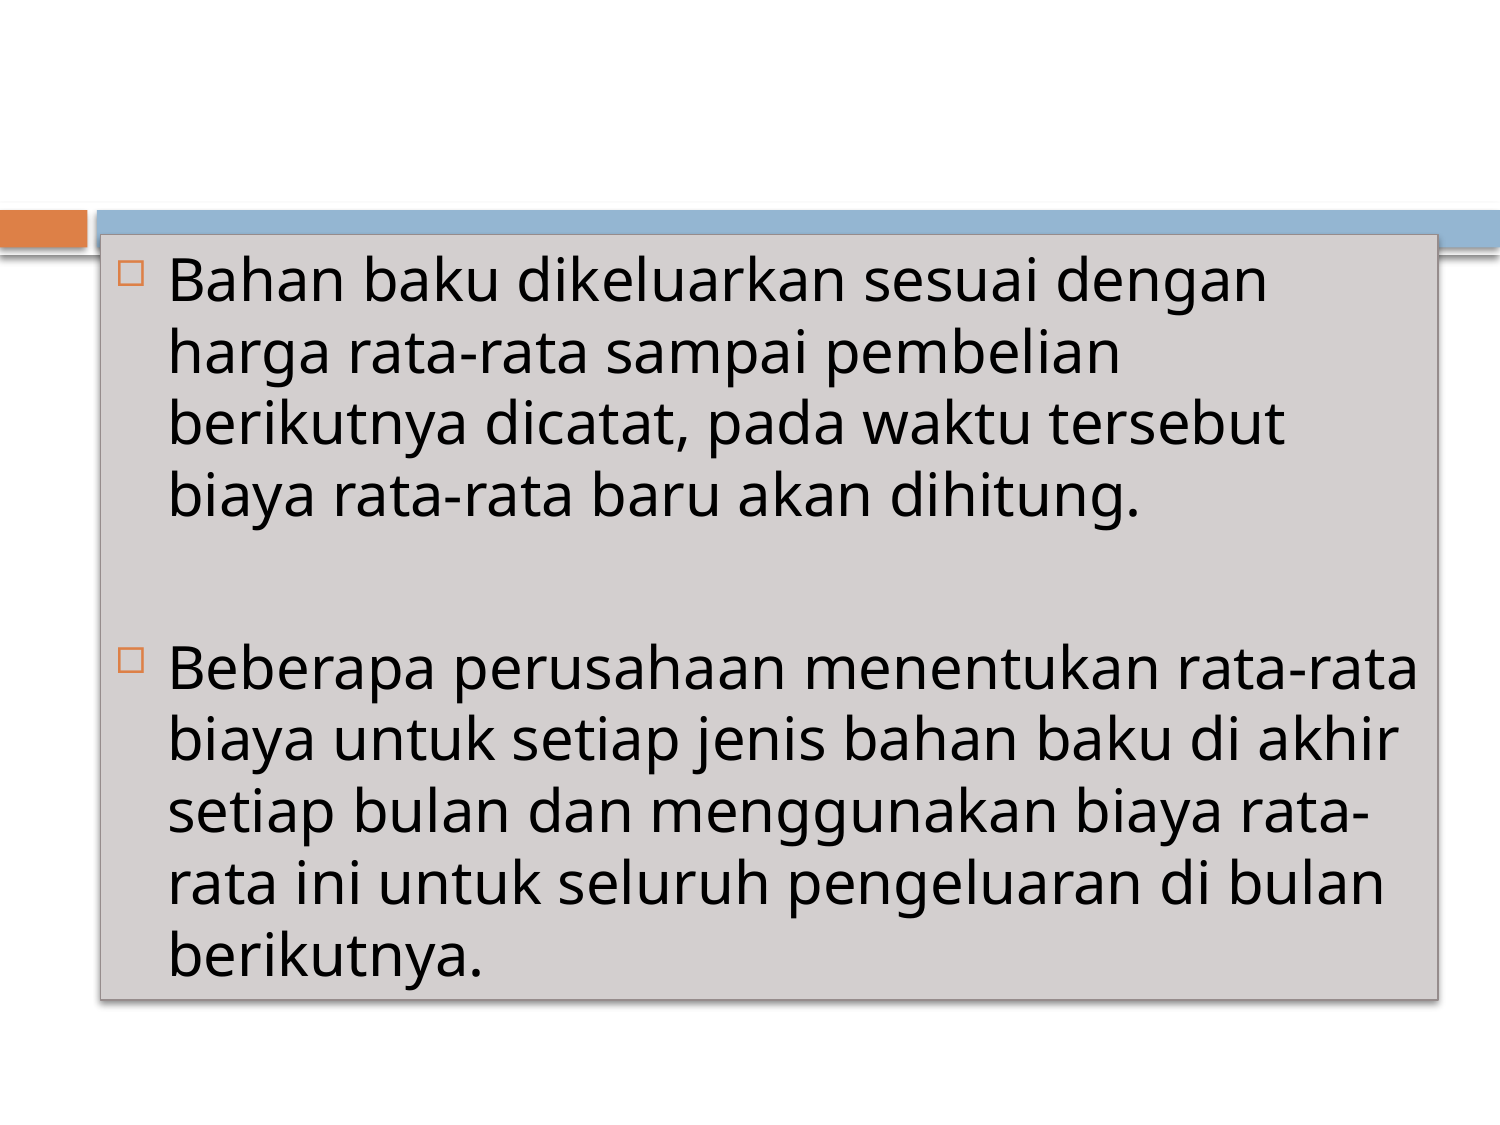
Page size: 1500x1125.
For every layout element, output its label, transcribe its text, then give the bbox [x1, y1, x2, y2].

list Bahan baku dikeluarkan sesuai dengan harga rata-rata sampai pembelian berikutnya dicatat, pada waktu tersebut biaya rata-rata baru akan dihitung. Beberapa perusahaan menentukan rata-rata biaya untuk setiap jenis bahan baku di akhir setiap bulan dan menggunakan biaya rata-rata ini untuk seluruh pengeluaran di bulan berikutnya. [100, 234, 1439, 1001]
